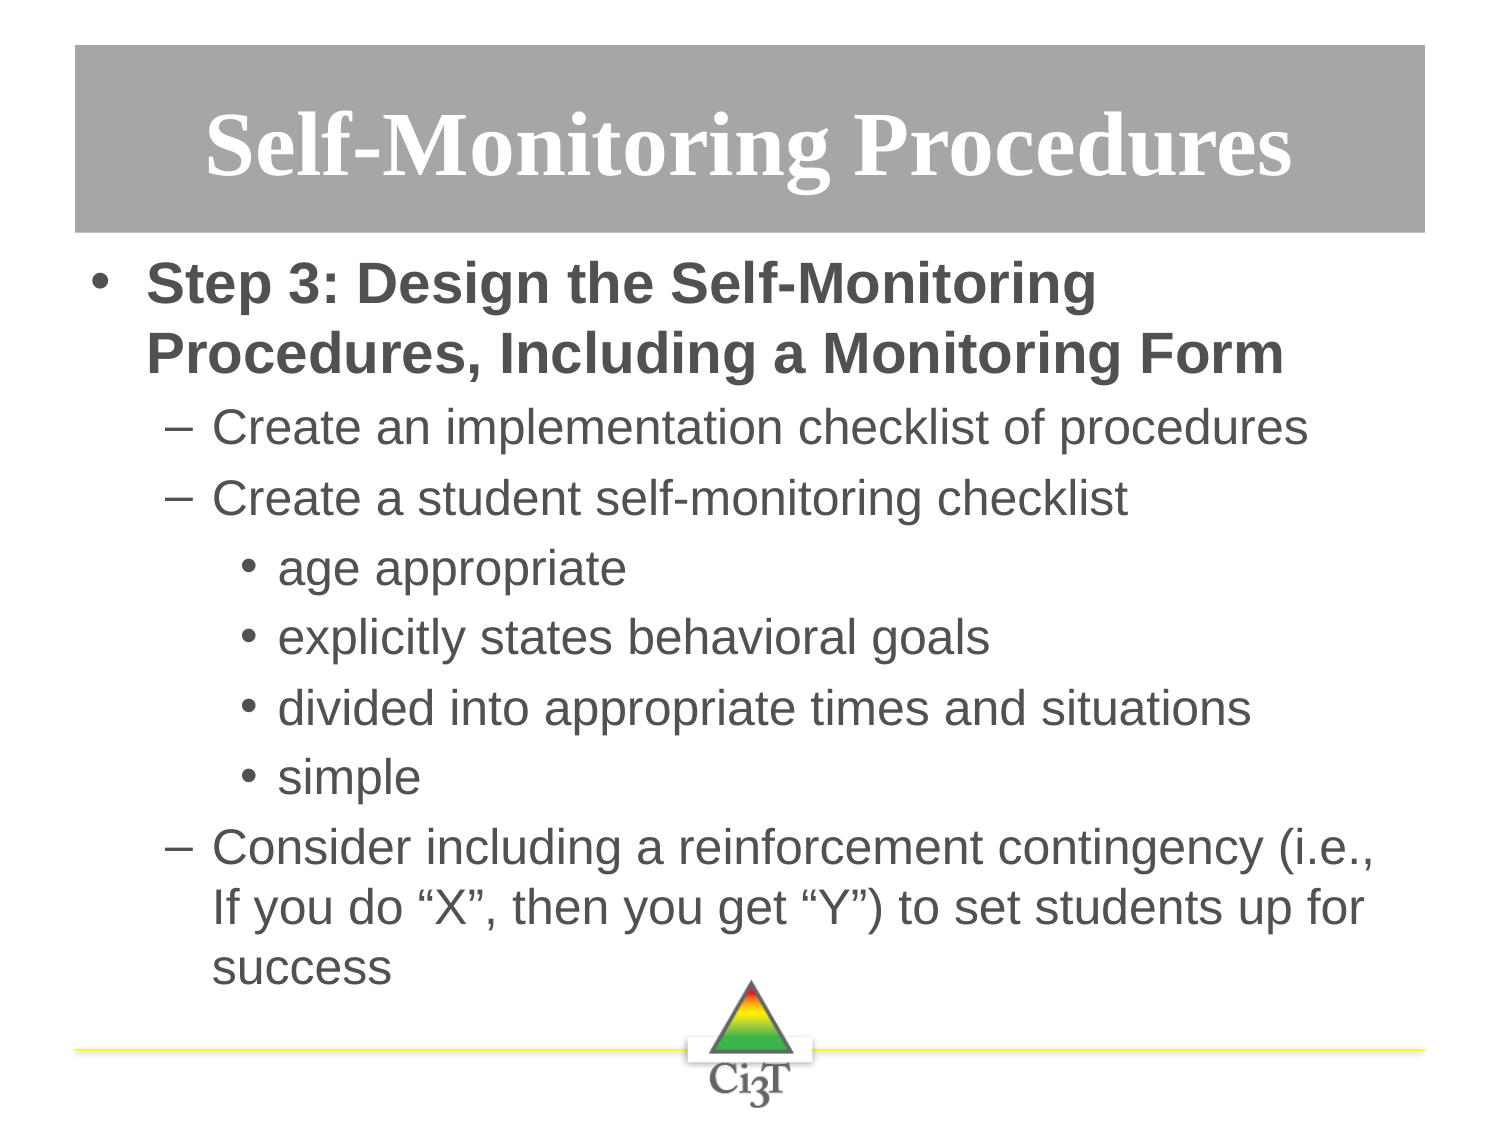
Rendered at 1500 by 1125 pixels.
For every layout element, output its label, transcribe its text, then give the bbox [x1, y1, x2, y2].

picture [706, 980, 795, 1110]
title Self-Monitoring Procedures [75, 45, 1425, 233]
list Step 3: Design the Self-Monitoring Procedures, Including a Monitoring Form Create an implementation checklist of procedures Create a student self-monitoring checklist age appropriate explicitly states behavioral goals divided into appropriate times and situations simple Consider including a reinforcement contingency (i.e., If you do “X”, then you get “Y”) to set students up for success [75, 237, 1425, 980]
